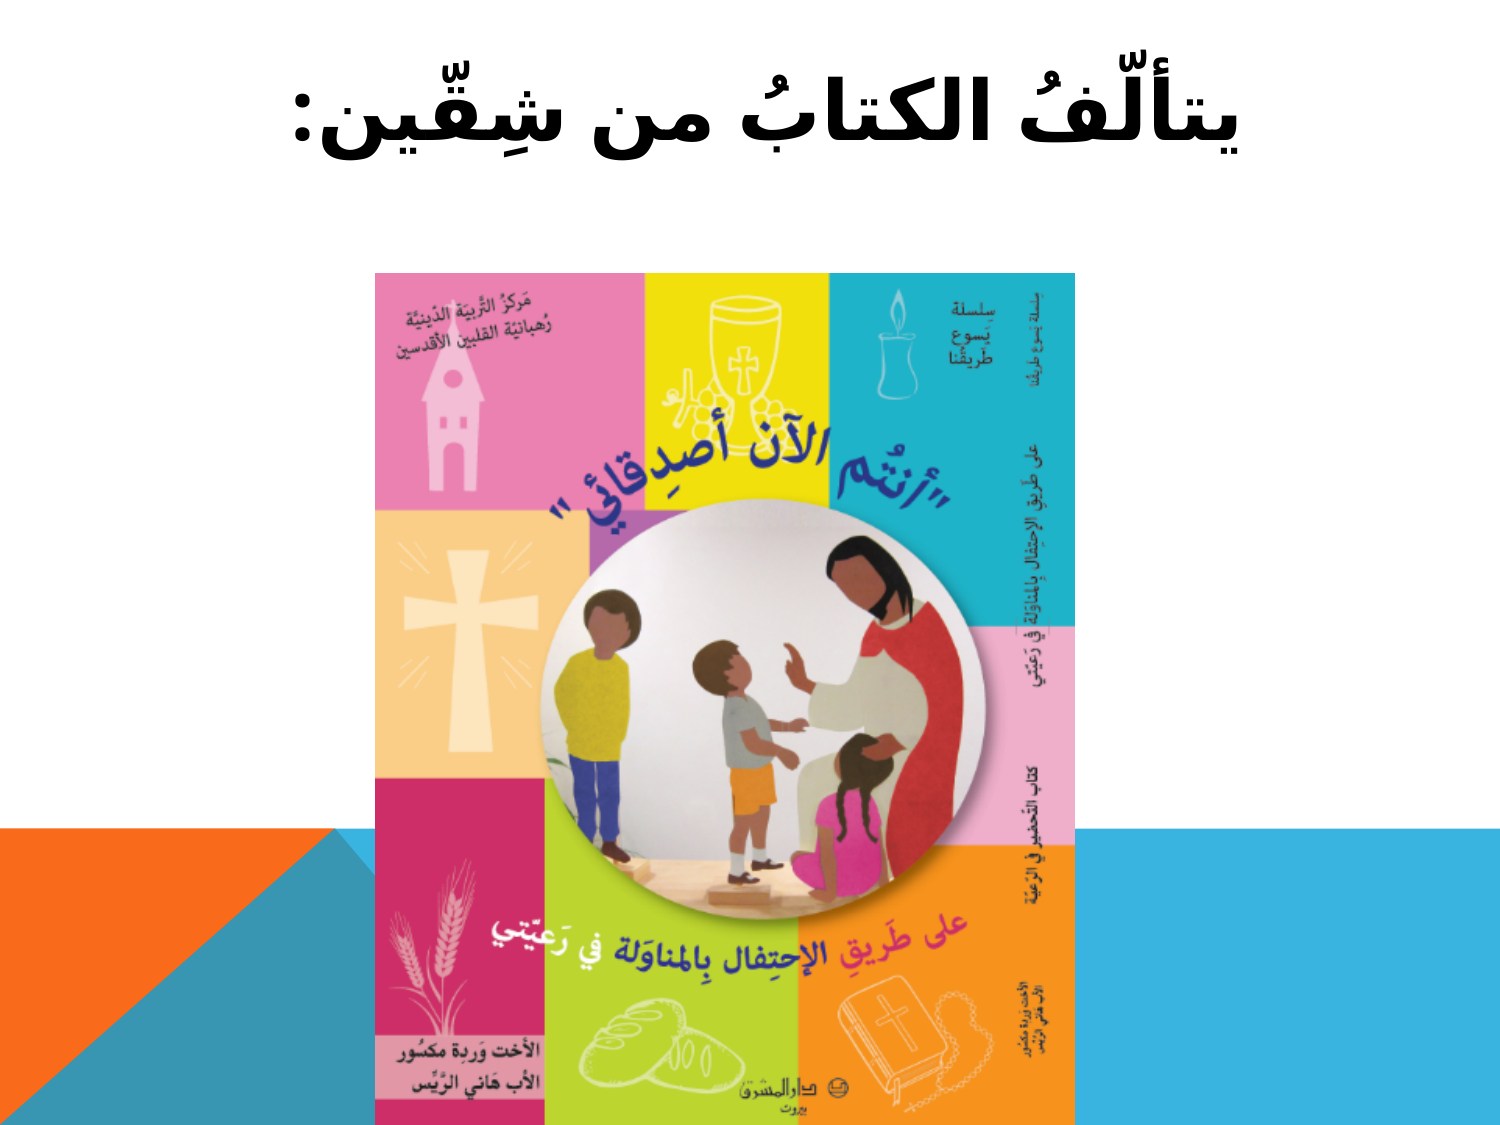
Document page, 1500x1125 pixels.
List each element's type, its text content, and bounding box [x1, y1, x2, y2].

picture [374, 273, 1076, 1125]
title يتألّفُ الكتابُ من شِقّين: [150, 62, 1384, 153]
